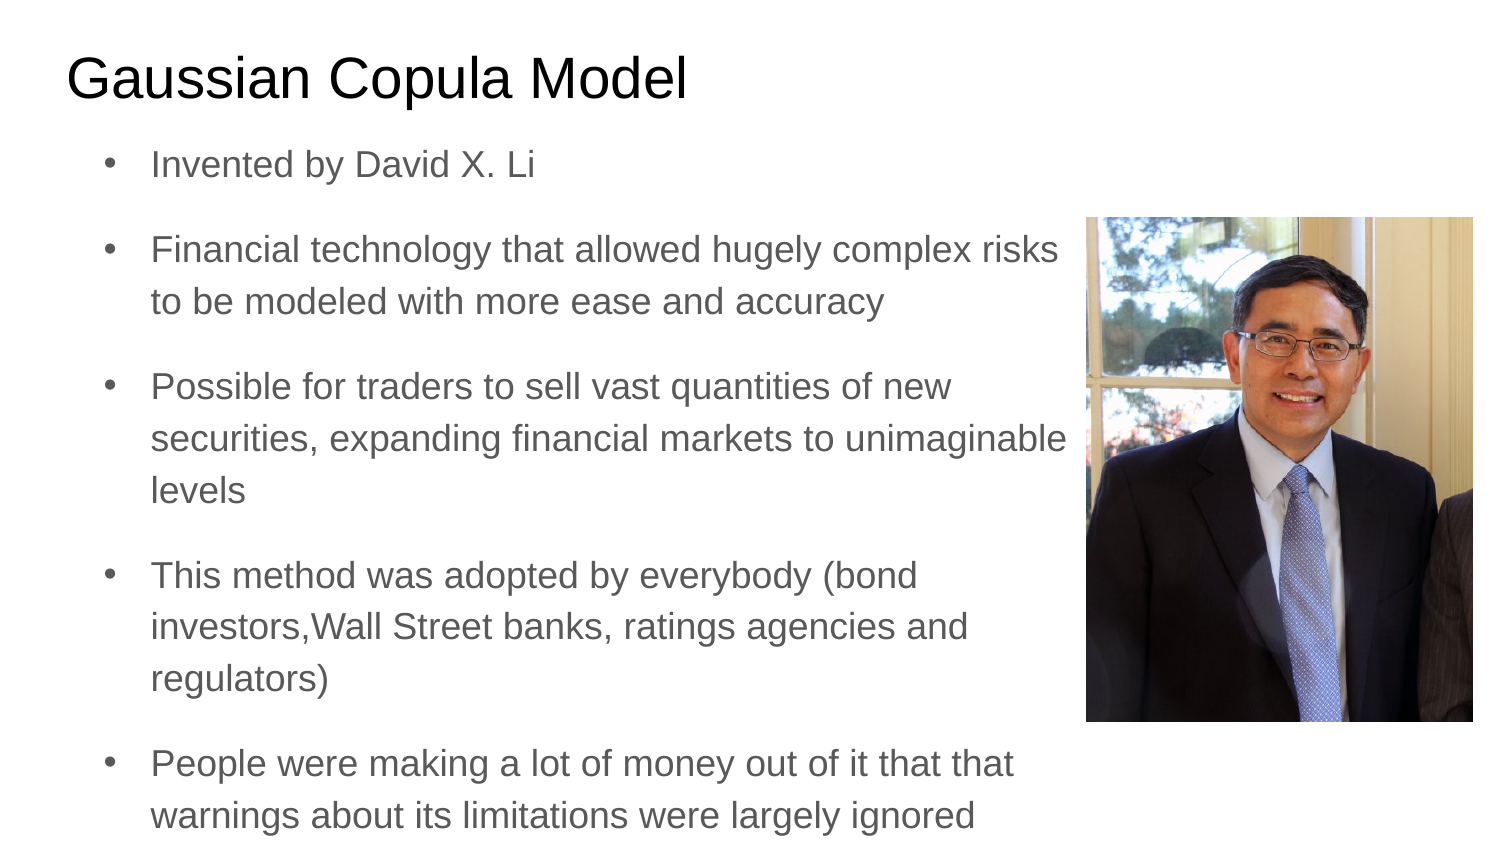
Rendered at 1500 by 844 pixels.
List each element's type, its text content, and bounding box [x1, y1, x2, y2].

title Gaussian Copula Model [51, 24, 1449, 119]
picture [1086, 216, 1473, 722]
list Invented by David X. Li Financial technology that allowed hugely complex risks to be modeled with more ease and accuracy Possible for traders to sell vast quantities of new securities, expanding financial markets to unimaginable levels This method was adopted by everybody (bond investors,Wall Street banks, ratings agencies and regulators) People were making a lot of money out of it that that warnings about its limitations were largely ignored [51, 118, 1087, 680]
